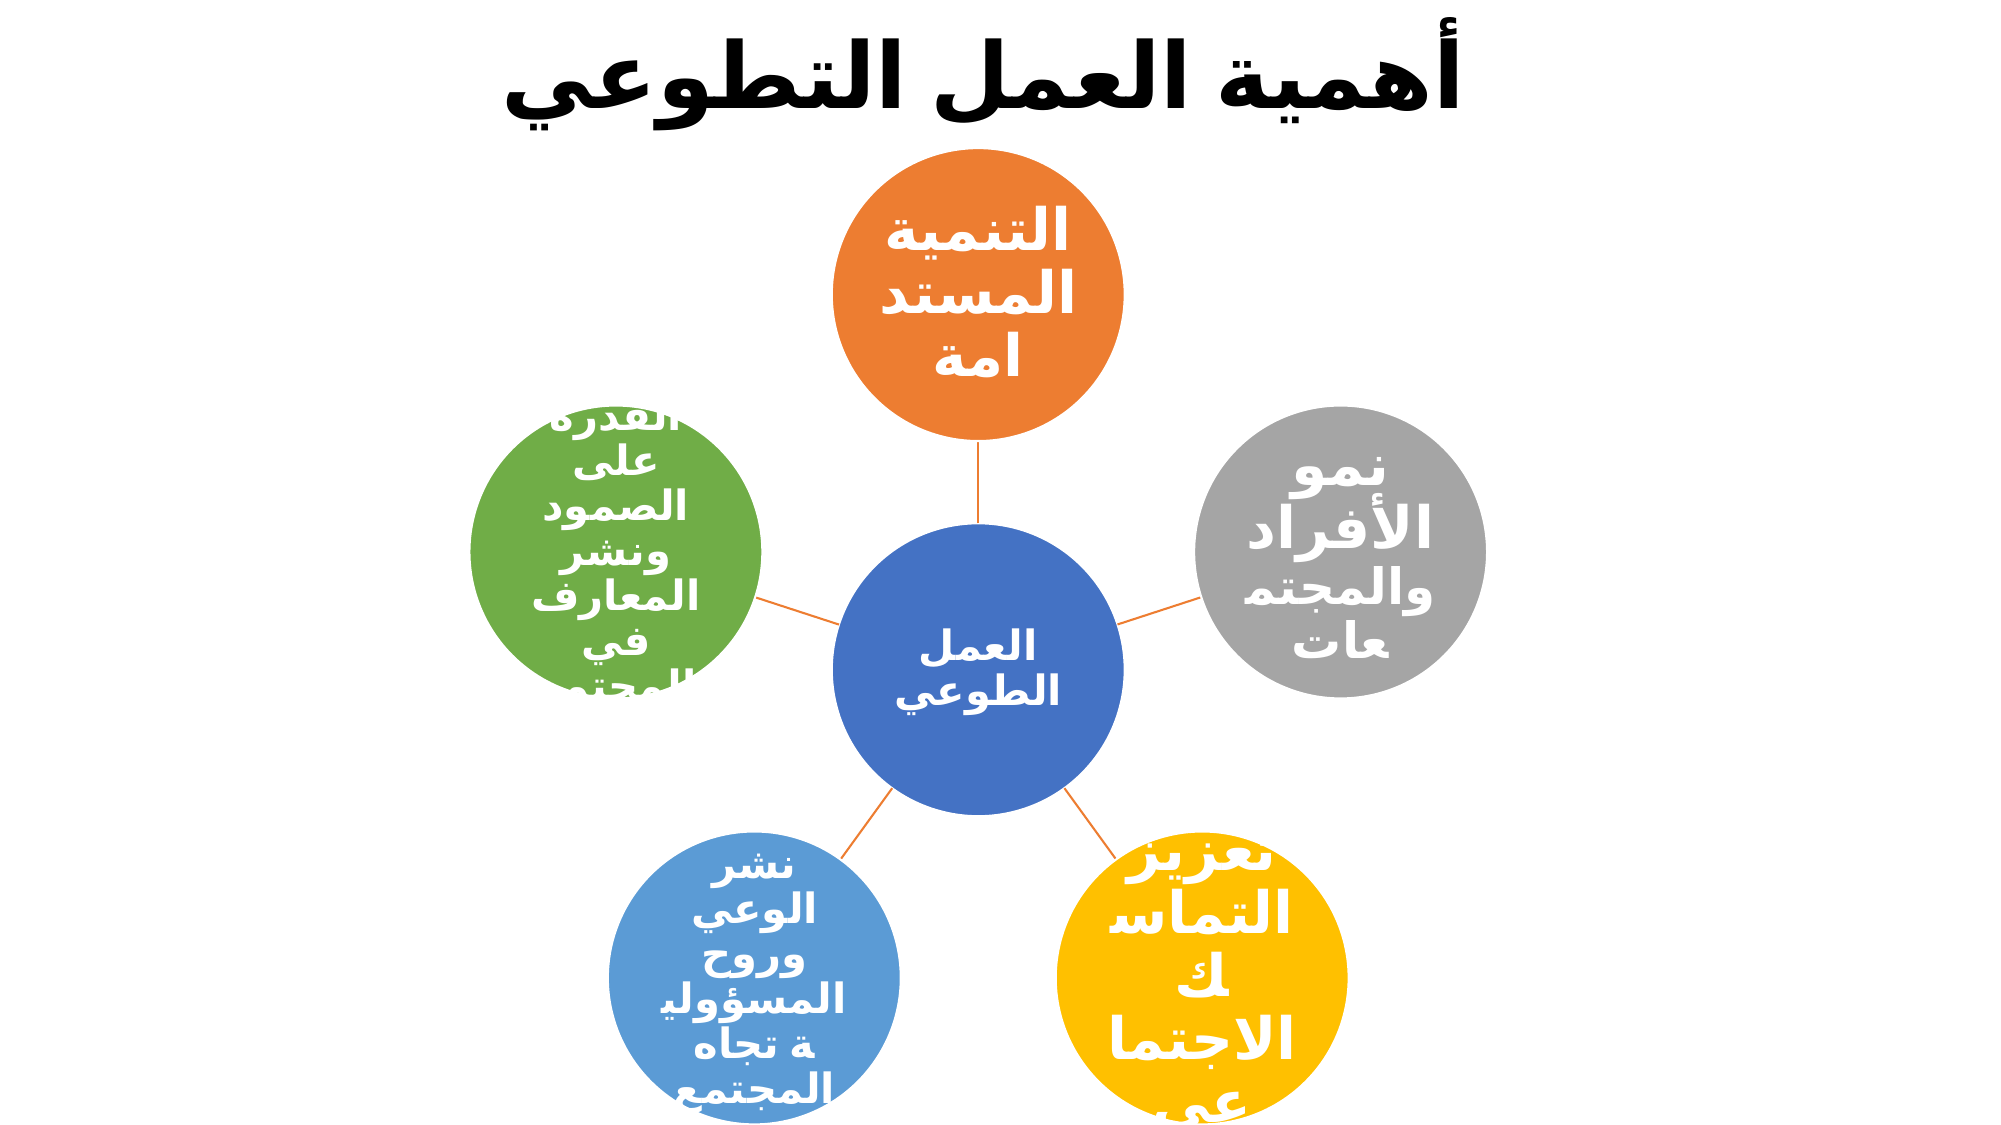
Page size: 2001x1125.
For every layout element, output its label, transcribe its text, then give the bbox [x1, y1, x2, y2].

title أهمية العمل التطوعي [121, 0, 1847, 141]
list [0, 141, 1977, 1125]
